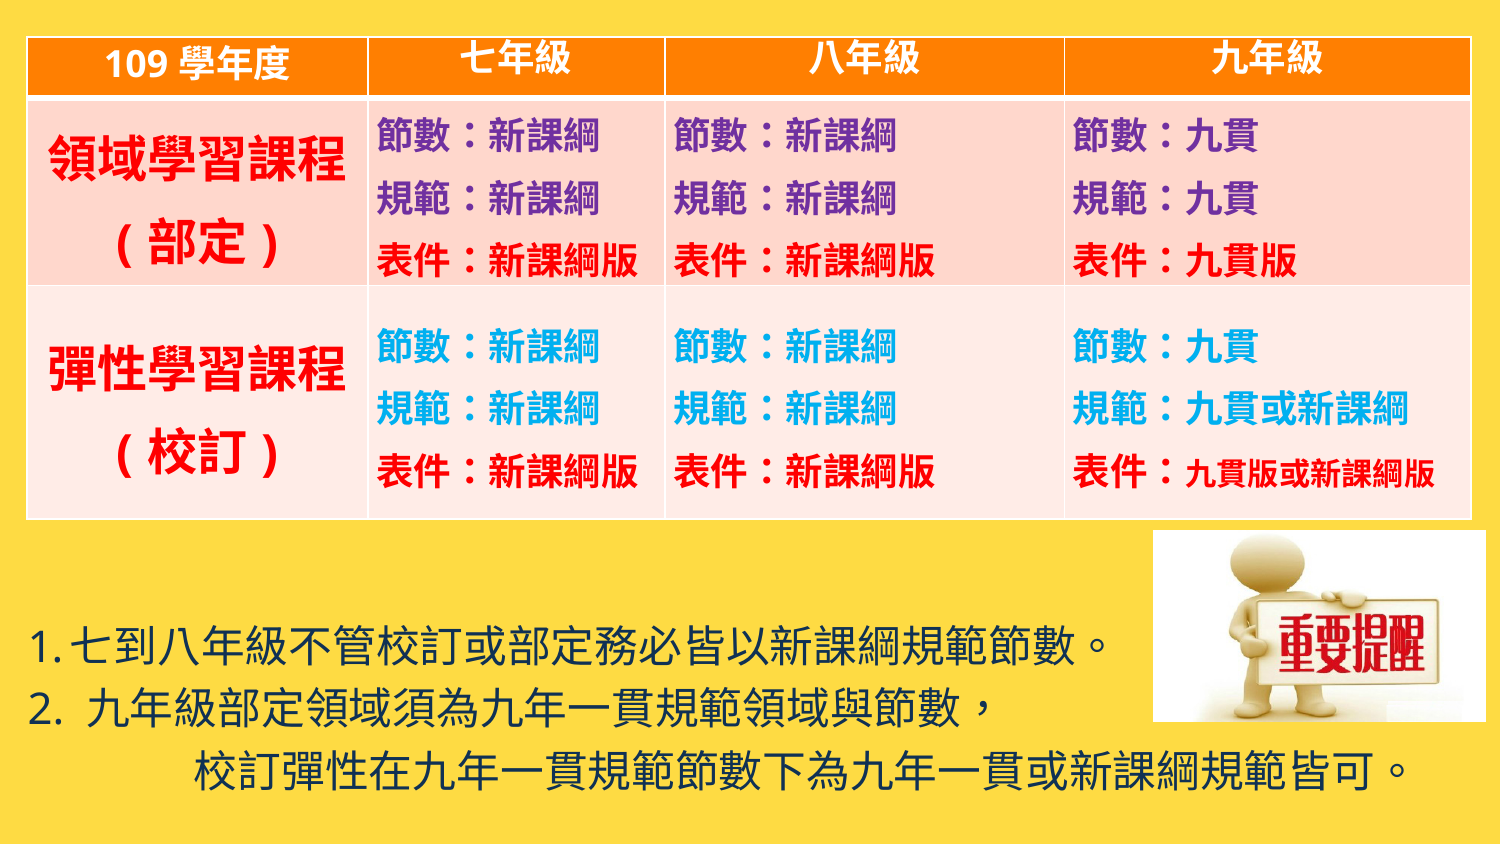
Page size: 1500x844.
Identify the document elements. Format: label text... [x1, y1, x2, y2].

table_cell 節數：新課綱 規範：新課綱 表件：新課綱版 [369, 286, 664, 518]
table_header 八年級 [666, 38, 1064, 95]
table_cell 節數：九貫 規範：九貫 表件：九貫版 [1065, 101, 1470, 285]
table_header 九年級 [1065, 38, 1470, 95]
picture [1153, 530, 1486, 722]
table_cell 領域學習課程 (部定) [28, 101, 367, 285]
table_cell 節數：新課綱 規範：新課綱 表件：新課綱版 [666, 286, 1064, 518]
table_cell 節數：新課綱 規範：新課綱 表件：新課綱版 [369, 101, 664, 285]
table_cell 節數：新課綱 規範：新課綱 表件：新課綱版 [666, 101, 1064, 285]
table_cell 節數：九貫 規範：九貫或新課綱 表件：九貫版或新課綱版 [1065, 286, 1470, 518]
table_header 109學年度 [28, 38, 367, 95]
text_box 七到八年級不管校訂或部定務必皆以新課綱規範節數。 2. 九年級部定領域須為九年一貫規範領域與節數， 校訂彈性在九年一貫規範節數下為九年一貫或新課綱規範皆可。 [12, 601, 1486, 804]
table_cell 彈性學習課程 (校訂) [28, 286, 367, 518]
table_header 七年級 [369, 38, 664, 95]
